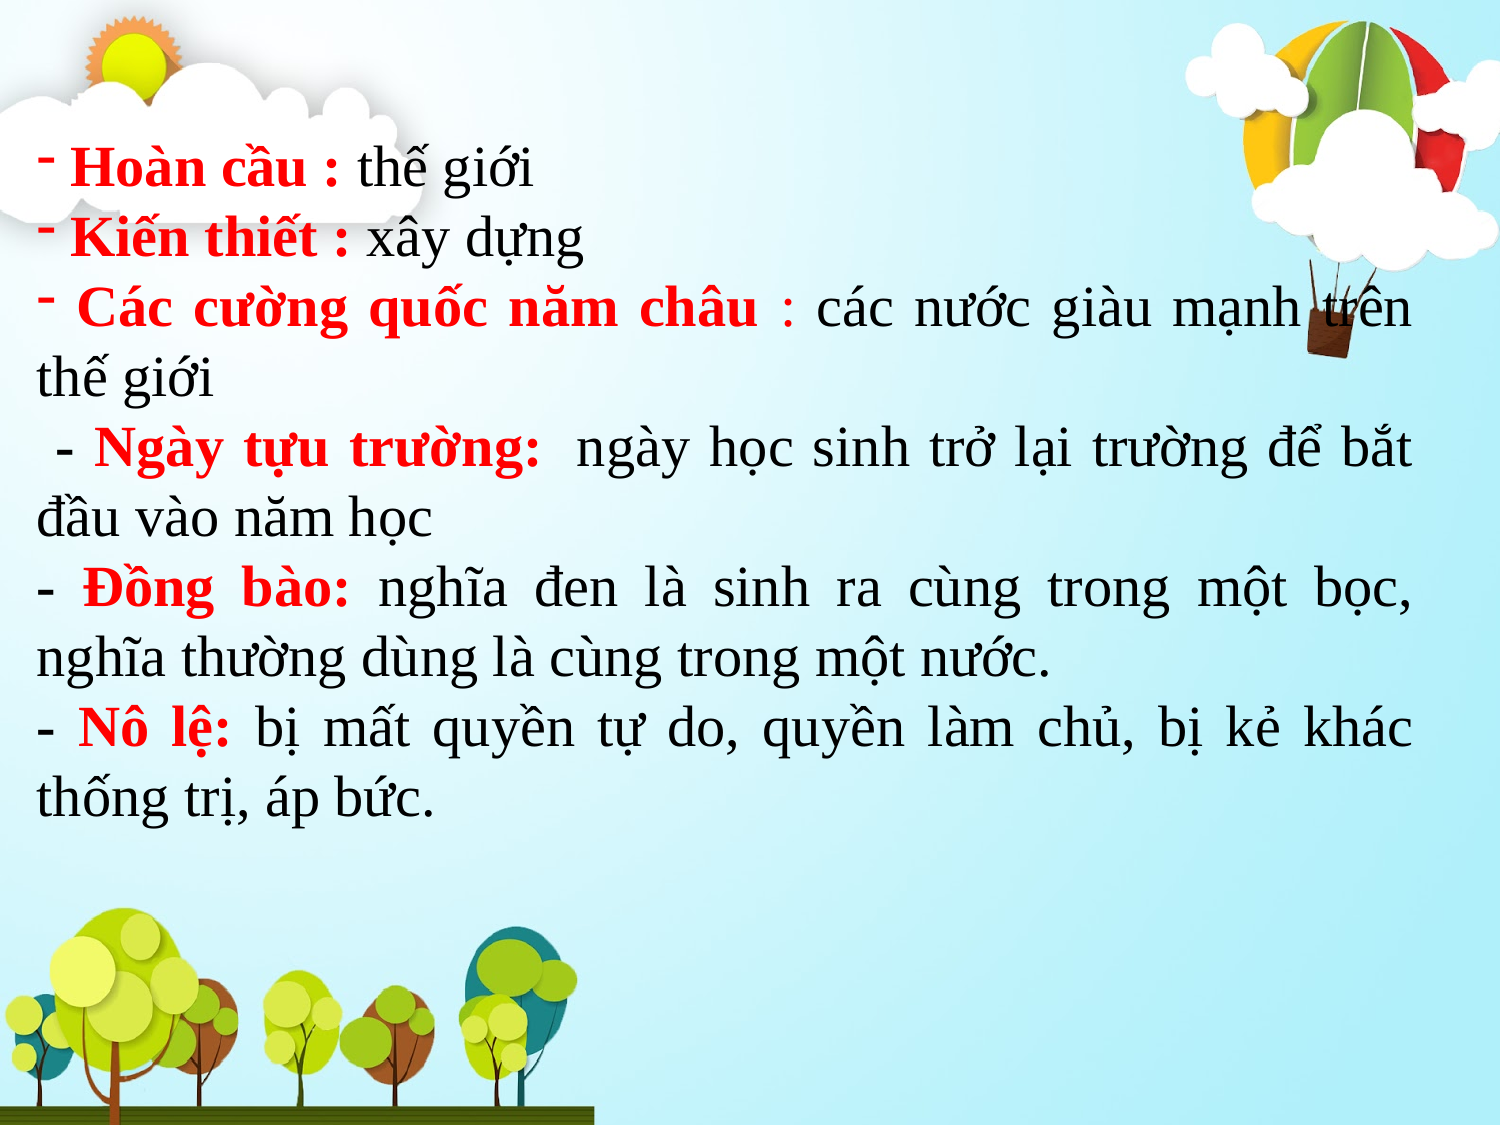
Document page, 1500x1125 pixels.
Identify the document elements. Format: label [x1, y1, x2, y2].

list [0, 0, 1500, 1125]
